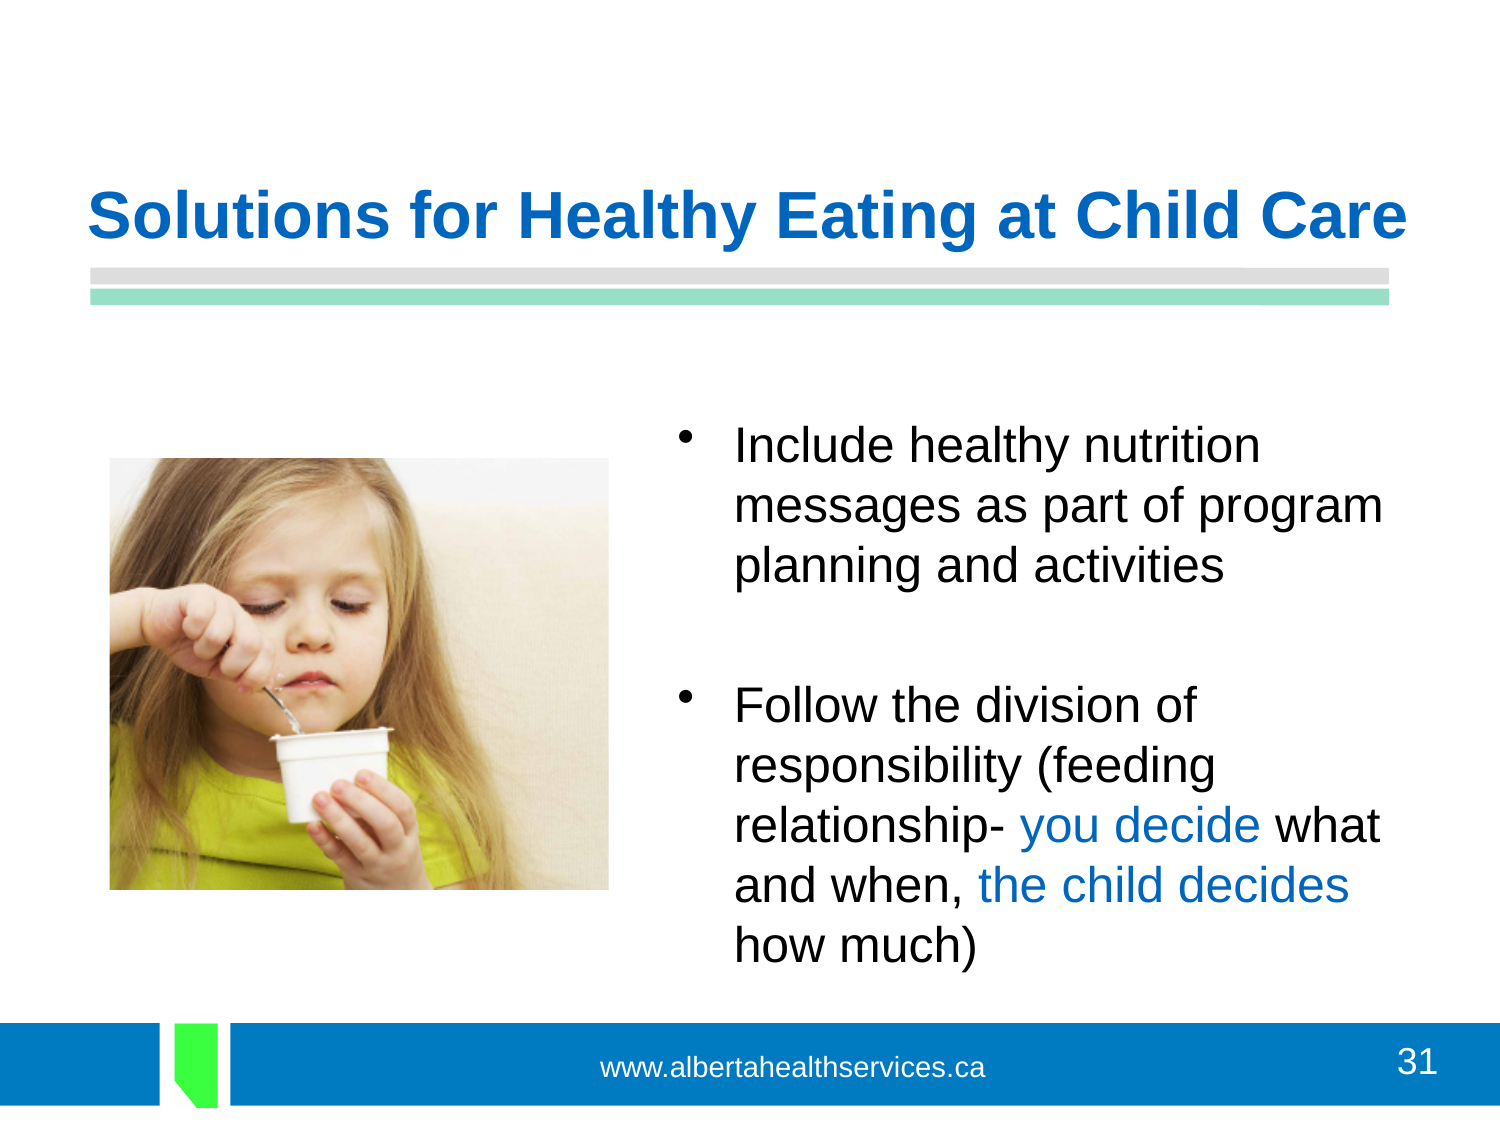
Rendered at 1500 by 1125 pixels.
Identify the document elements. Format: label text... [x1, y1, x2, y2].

picture [172, 1011, 219, 1109]
picture [109, 458, 609, 891]
title Solutions for Healthy Eating at Child Care [0, 117, 1428, 306]
list Include healthy nutrition messages as part of program planning and activities Follow the division of responsibility (feeding relationship- you decide what and when, the child decides how much) [662, 334, 1468, 983]
